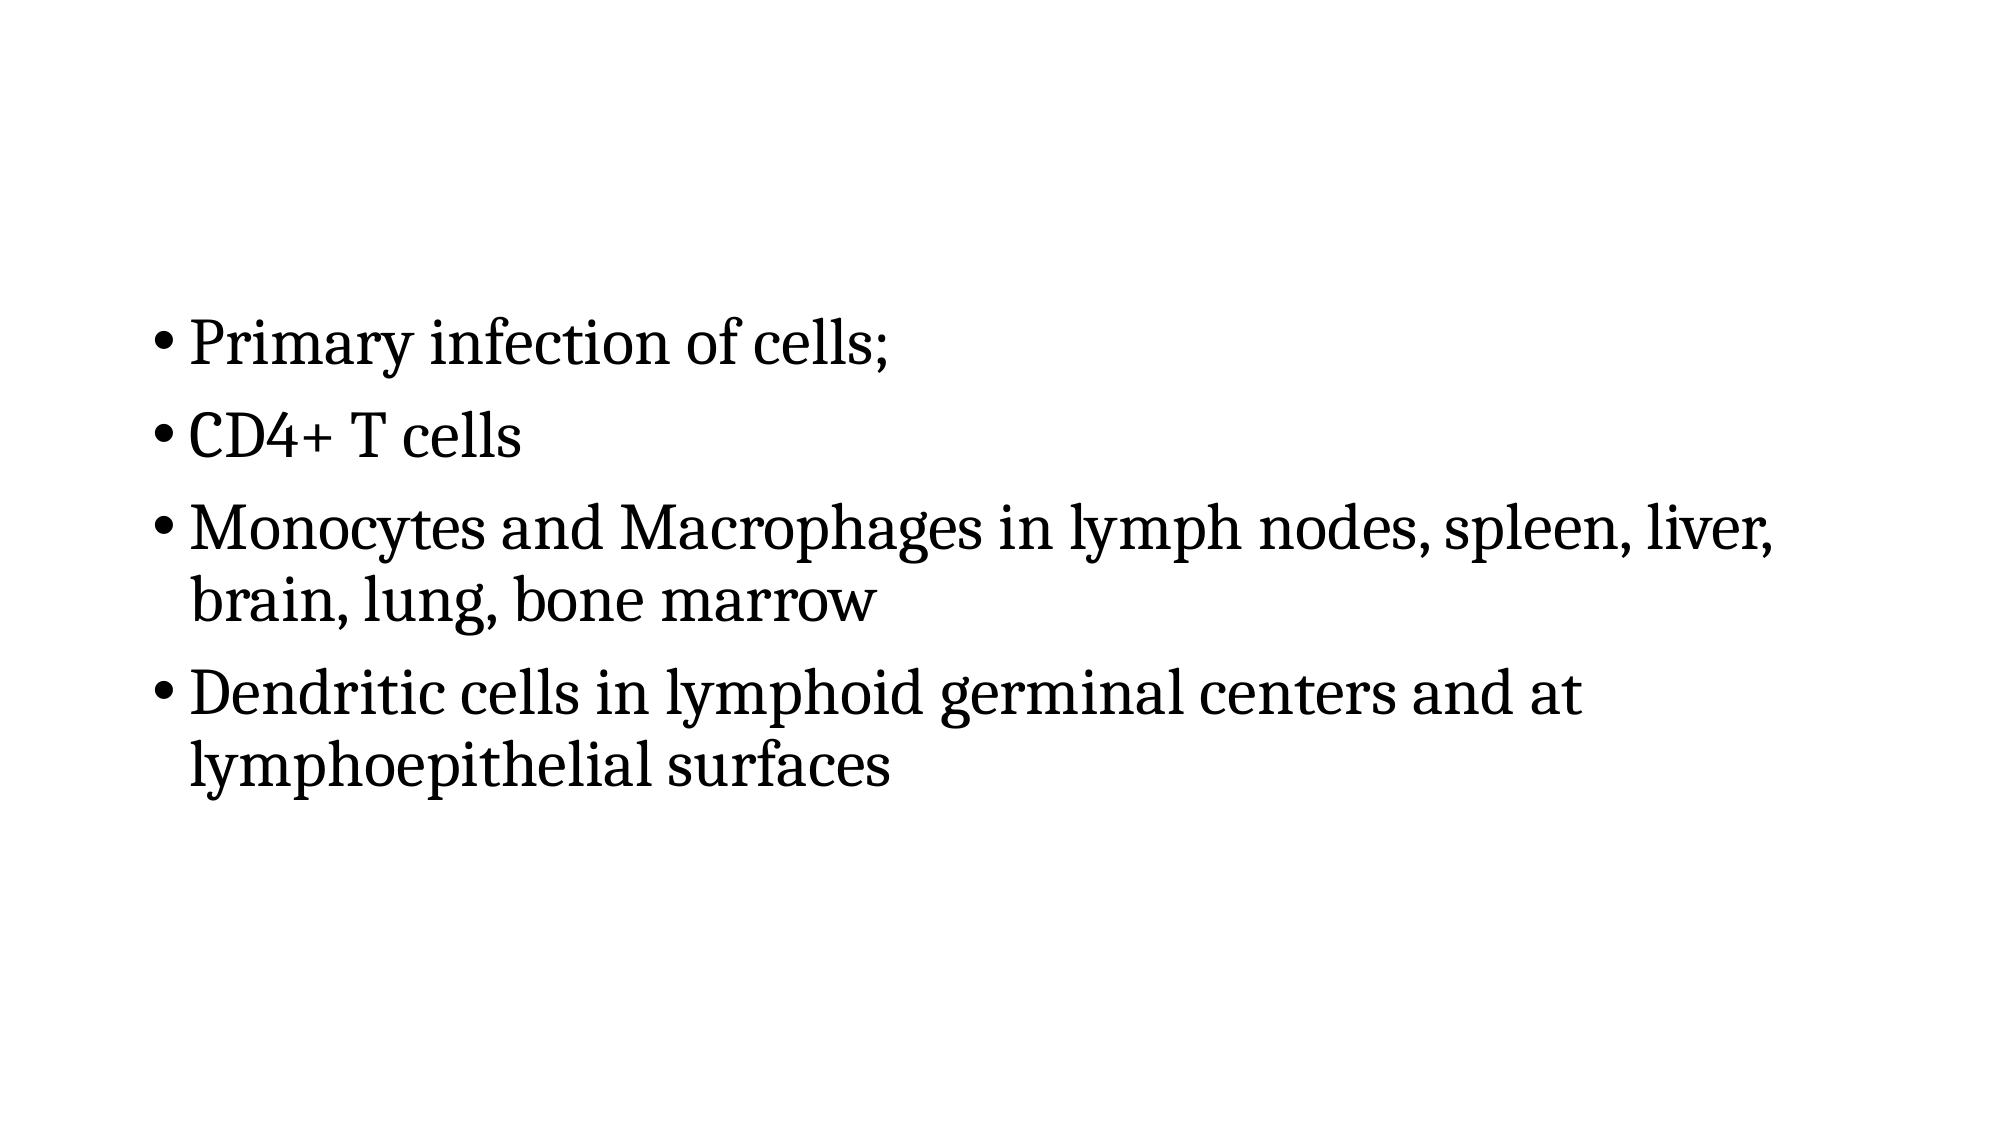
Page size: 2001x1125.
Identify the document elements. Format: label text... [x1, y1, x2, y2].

list Primary infection of cells; CD4+ T cells Monocytes and Macrophages in lymph nodes, spleen, liver, brain, lung, bone marrow Dendritic cells in lymphoid germinal centers and at lymphoepithelial surfaces [137, 299, 1863, 1014]
